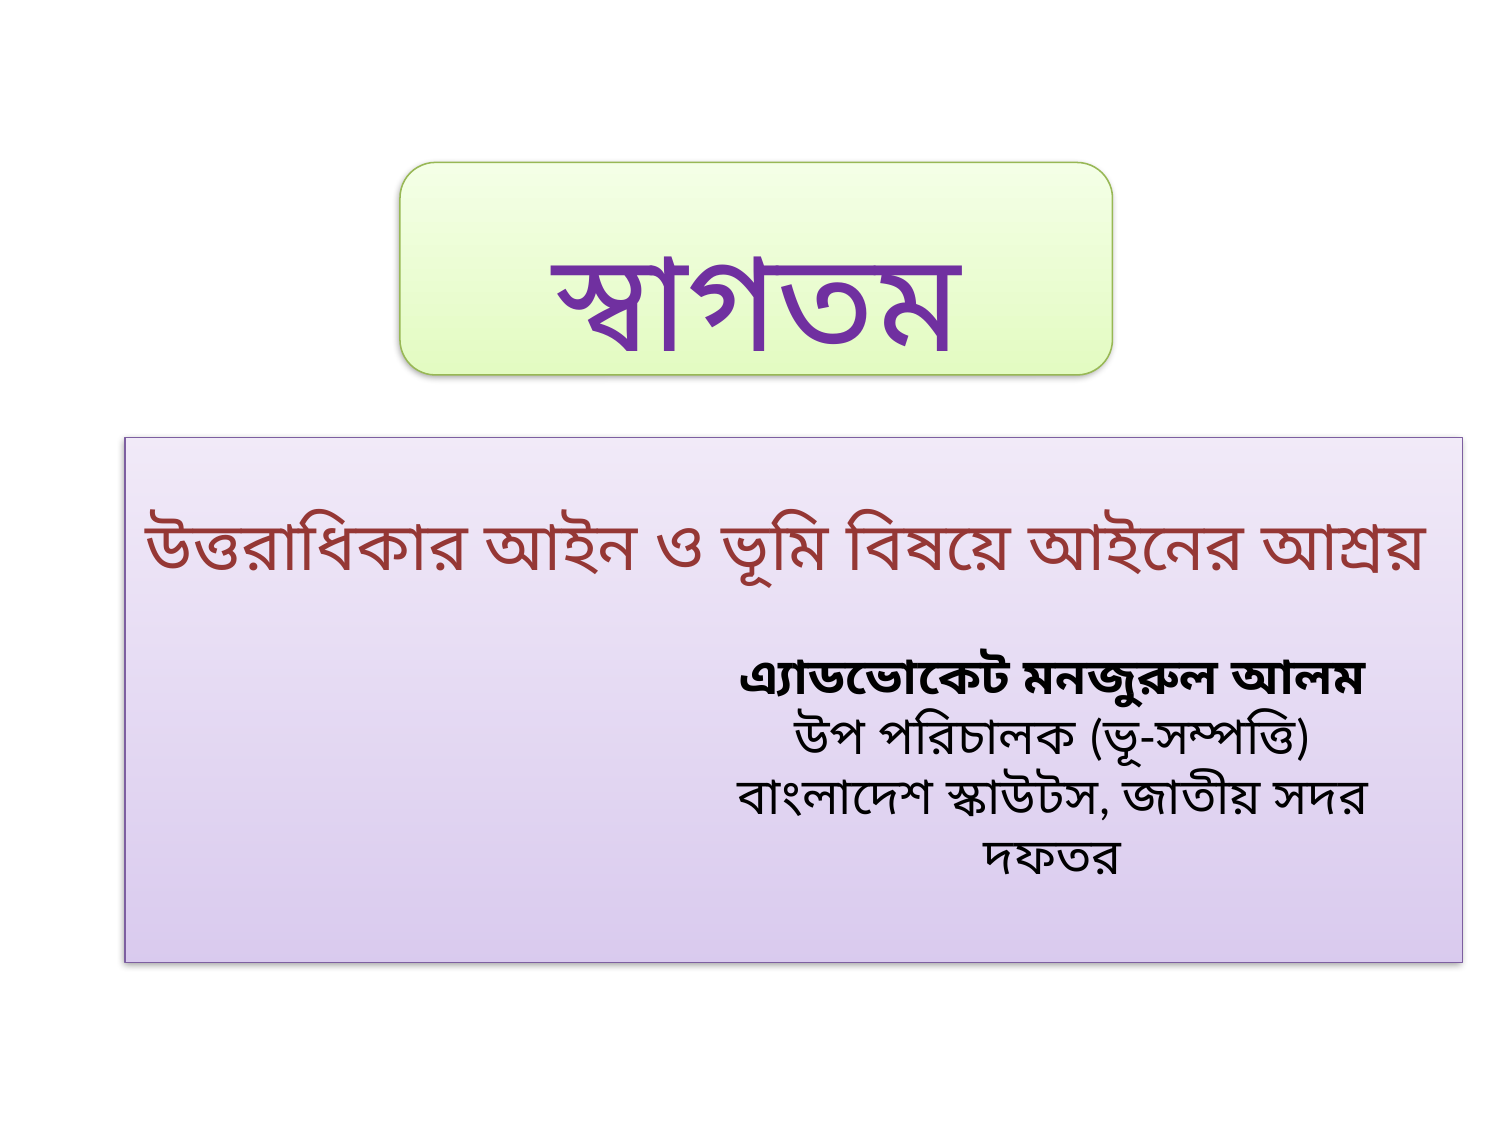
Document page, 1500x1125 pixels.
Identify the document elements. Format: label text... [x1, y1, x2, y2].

text_box এ্যাডভোকেট মনজুরুল আলম উপ পরিচালক (ভূ-সম্পত্তি) বাংলাদেশ স্কাউটস, জাতীয় সদর দফতর [683, 637, 1422, 893]
text_box স্বাগতম [399, 161, 1114, 376]
list উত্তরাধিকার আইন ও ভূমি বিষয়ে আইনের আশ্রয় [124, 437, 1463, 963]
